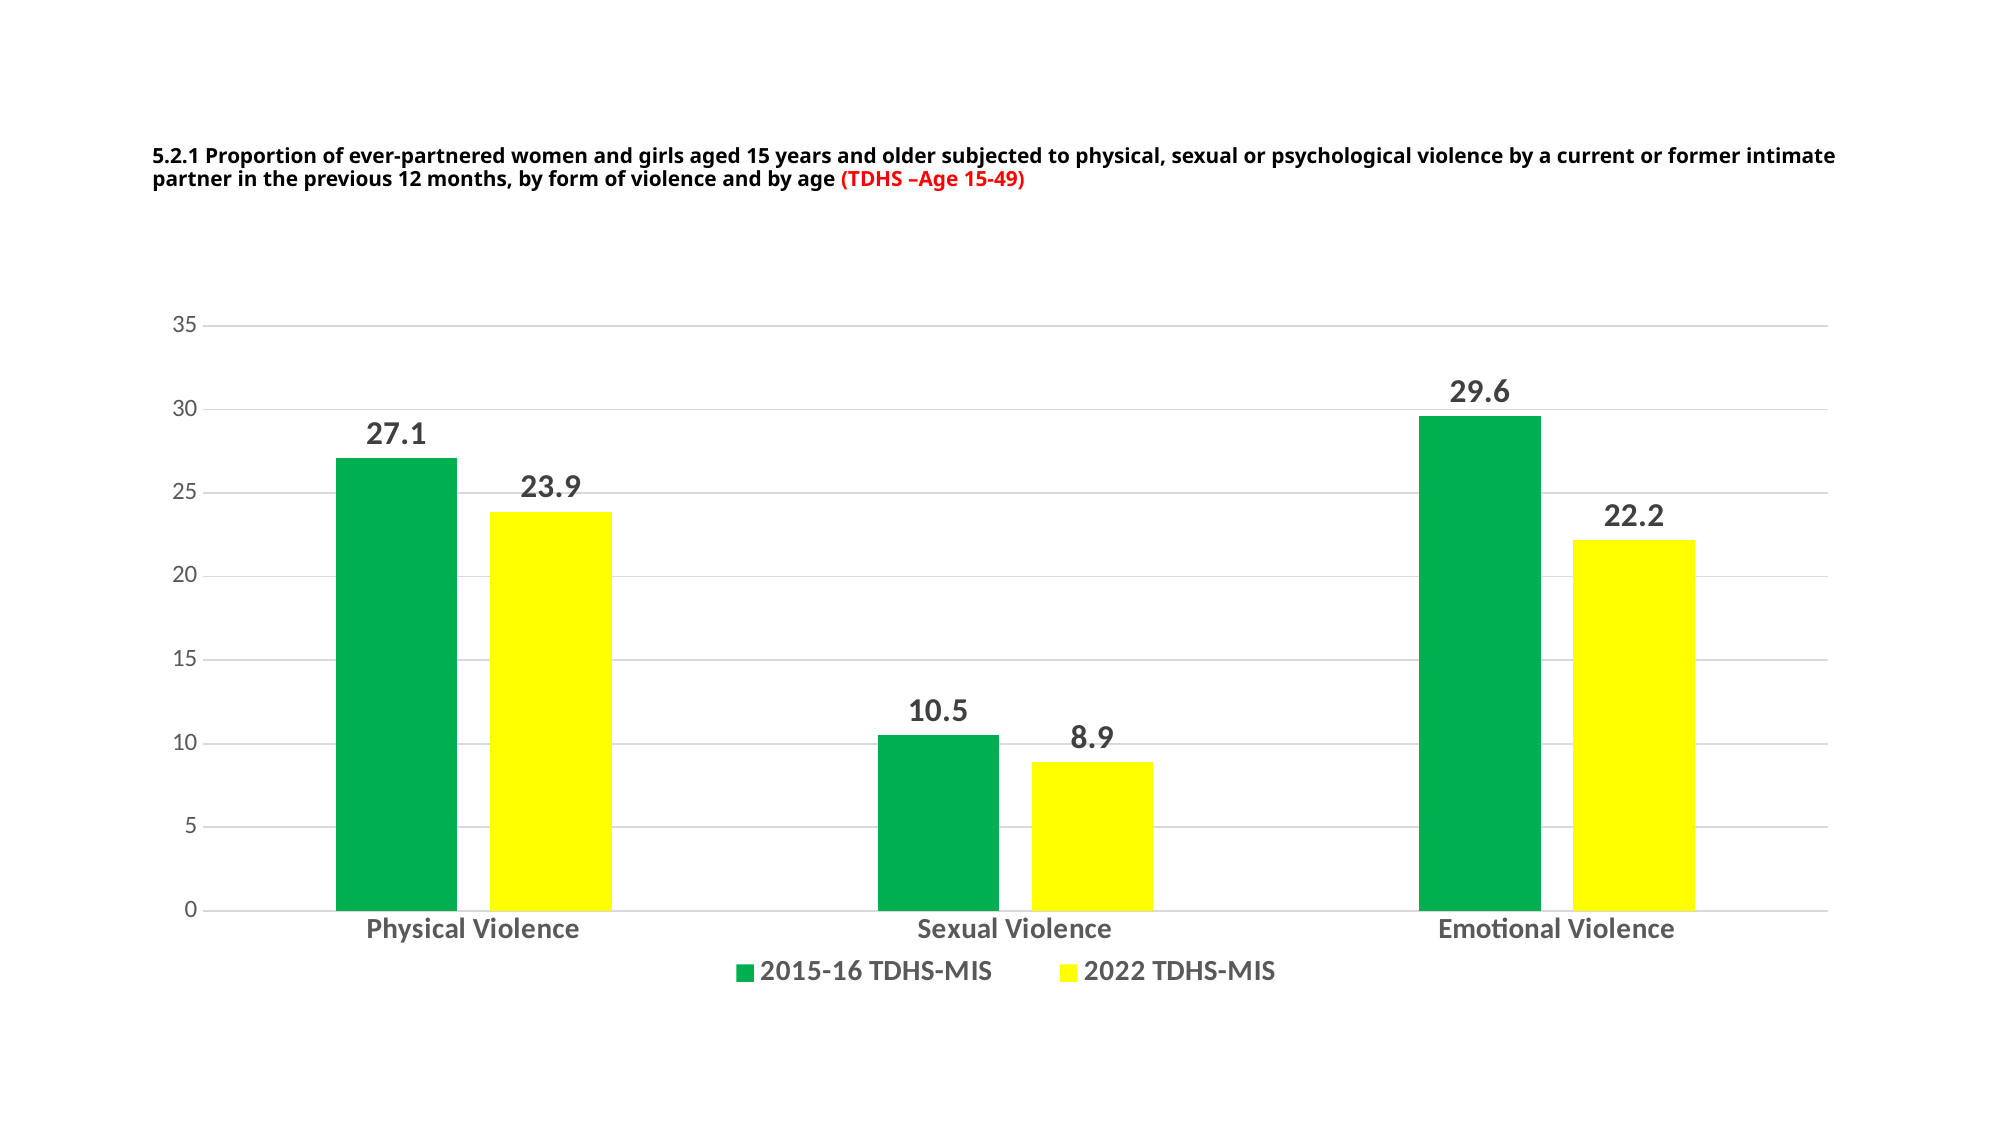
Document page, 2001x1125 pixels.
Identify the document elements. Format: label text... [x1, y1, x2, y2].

chart [137, 299, 1863, 1014]
title 5.2.1 Proportion of ever-partnered women and girls aged 15 years and older subjected to physical, sexual or psychological violence by a current or former intimate partner in the previous 12 months, by form of violence and by age (TDHS –Age 15-49) [137, 59, 1863, 278]
